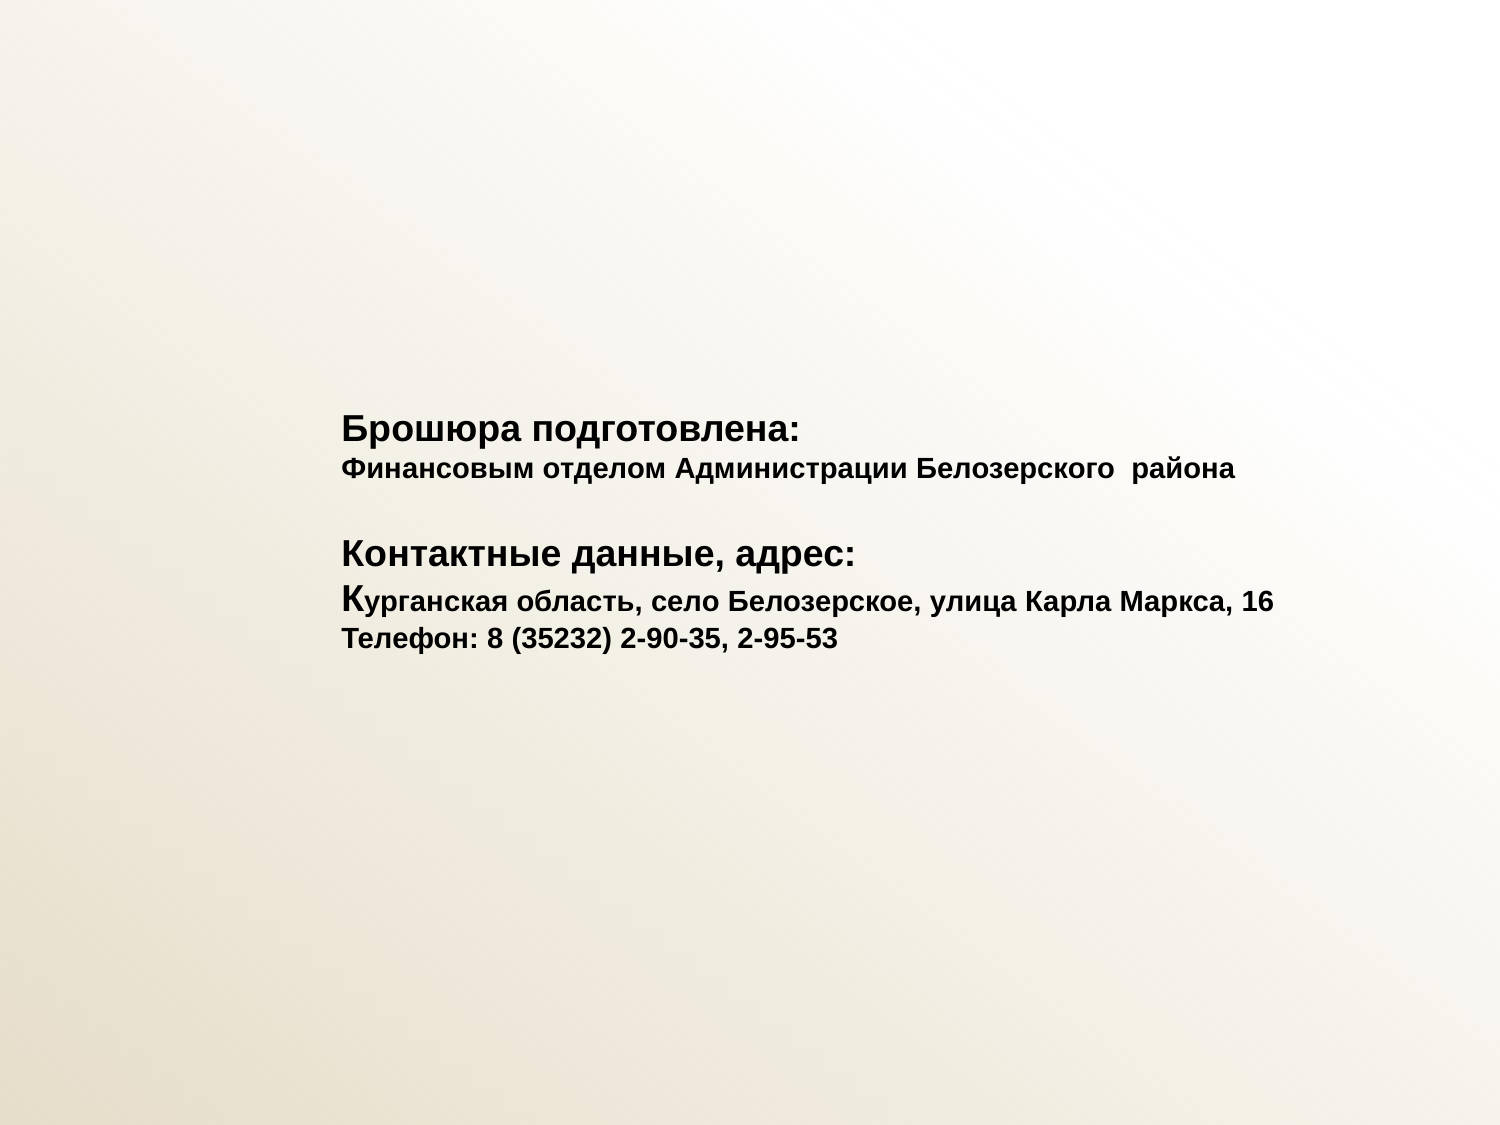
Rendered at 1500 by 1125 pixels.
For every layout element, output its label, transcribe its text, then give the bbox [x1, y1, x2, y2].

text_box Брошюра подготовлена: Финансовым отделом Администрации Белозерского района Контактные данные, адрес: Курганская область, село Белозерское, улица Карла Маркса, 16 Телефон: 8 (35232) 2-90-35, 2-95-53 [326, 397, 1307, 662]
picture [0, 0, 1500, 1125]
